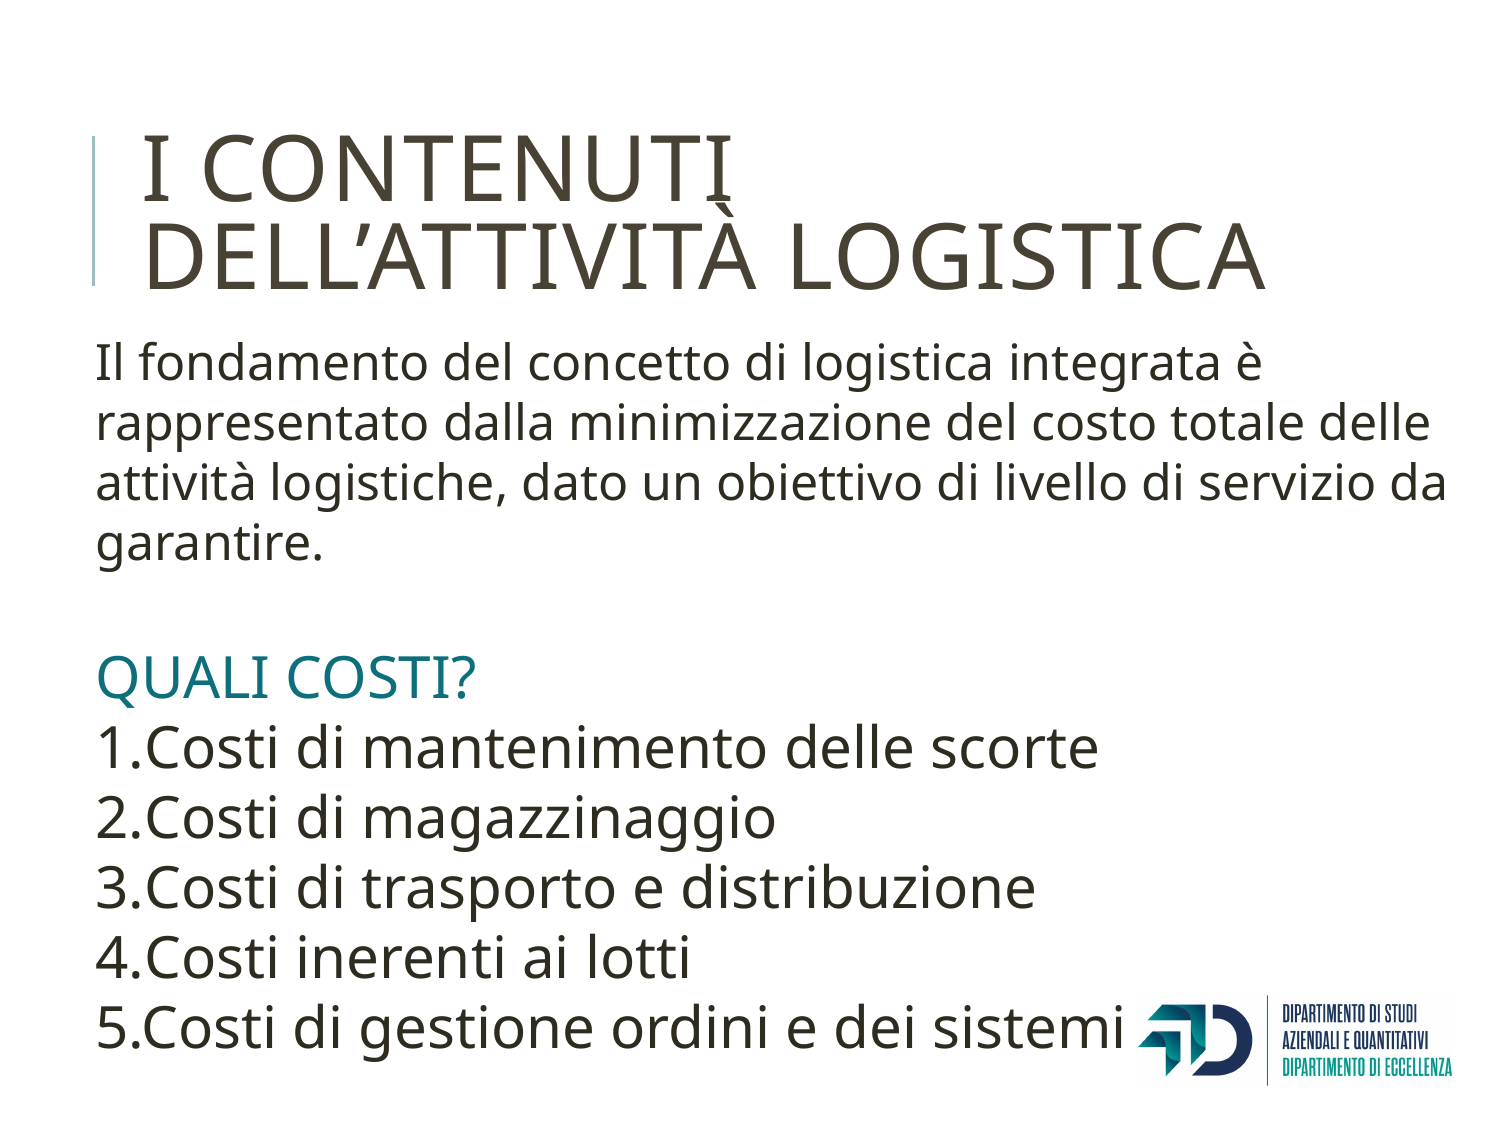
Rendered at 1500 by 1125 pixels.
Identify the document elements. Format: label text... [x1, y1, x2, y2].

picture [1137, 995, 1454, 1086]
text_box Il fondamento del concetto di logistica integrata è rappresentato dalla minimizzazione del costo totale delle attività logistiche, dato un obiettivo di livello di servizio da garantire. QUALI COSTI? Costi di mantenimento delle scorte Costi di magazzinaggio Costi di trasporto e distribuzione Costi inerenti ai lotti 5.Costi di gestione ordini e dei sistemi informativi [80, 322, 1500, 1068]
title I contenuti dell’attività logistica [126, 96, 1322, 322]
